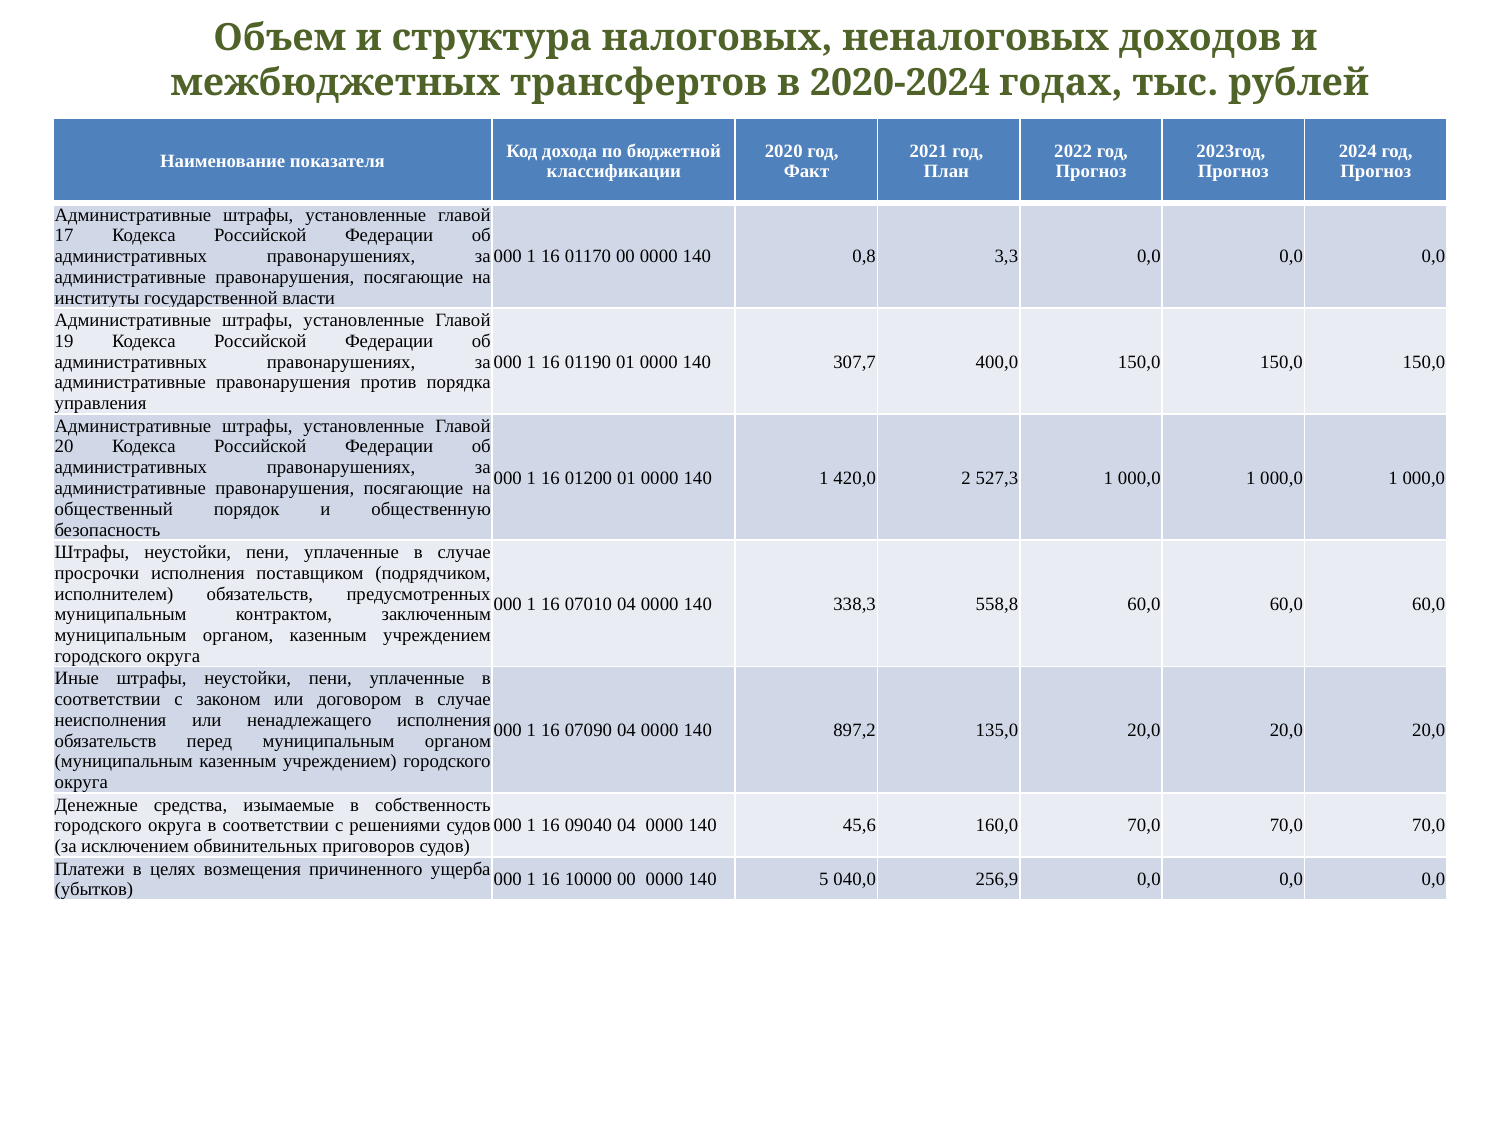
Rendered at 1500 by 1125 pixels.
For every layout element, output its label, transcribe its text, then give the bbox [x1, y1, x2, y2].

table_cell 70,0 [1305, 794, 1446, 856]
table_cell 256,9 [878, 858, 1019, 899]
table_cell 000 1 16 07010 04 0000 140 [493, 541, 734, 666]
table_cell 1 420,0 [736, 415, 877, 539]
title Объем и структура налоговых, неналоговых доходов и межбюджетных трансфертов в 2020-2024 годах, тыс. рублей [41, 54, 1500, 102]
table_cell 70,0 [1163, 794, 1304, 856]
table_cell Платежи в целях возмещения причиненного ущерба (убытков) [54, 858, 491, 899]
table_cell Штрафы, неустойки, пени, уплаченные в случае просрочки исполнения поставщиком (подрядчиком, исполнителем) обязательств, предусмотренных муниципальным контрактом, заключенным муниципальным органом, казенным учреждением городского округа [54, 541, 491, 666]
table_cell 558,8 [878, 541, 1019, 666]
table_cell 0,0 [1305, 858, 1446, 899]
table_cell 307,7 [736, 309, 877, 413]
table_cell 000 1 16 01200 01 0000 140 [493, 415, 734, 539]
table_cell 135,0 [878, 667, 1019, 792]
table_cell 000 1 16 10000 00 0000 140 [493, 858, 734, 899]
table_cell 000 1 16 01170 00 0000 140 [493, 206, 734, 307]
table_cell 60,0 [1163, 541, 1304, 666]
table_cell 45,6 [736, 794, 877, 856]
table_cell 1 000,0 [1305, 415, 1446, 539]
table_cell 60,0 [1305, 541, 1446, 666]
table_cell 3,3 [878, 206, 1019, 307]
table_header 2021 год, План [878, 119, 1019, 200]
table_cell 0,0 [1021, 858, 1161, 899]
table_cell 150,0 [1305, 309, 1446, 413]
table_cell 000 1 16 07090 04 0000 140 [493, 667, 734, 792]
table_cell Денежные средства, изымаемые в собственность городского округа в соответствии с решениями судов (за исключением обвинительных приговоров судов) [54, 794, 491, 856]
table_cell 338,3 [736, 541, 877, 666]
table_cell 0,0 [1163, 206, 1304, 307]
table_cell 897,2 [736, 667, 877, 792]
table_header Наименование показателя [54, 119, 491, 200]
table_header Код дохода по бюджетной классификации [493, 119, 734, 200]
table_cell 150,0 [1021, 309, 1161, 413]
table_header 2024 год, Прогноз [1305, 119, 1446, 200]
table_cell 000 1 16 01190 01 0000 140 [493, 309, 734, 413]
table_cell 150,0 [1163, 309, 1304, 413]
table_cell 000 1 16 09040 04 0000 140 [493, 794, 734, 856]
table_header 2023год, Прогноз [1163, 119, 1304, 200]
table_cell Административные штрафы, установленные главой 17 Кодекса Российской Федерации об административных правонарушениях, за административные правонарушения, посягающие на институты государственной власти [54, 206, 491, 307]
table_header 2022 год, Прогноз [1021, 119, 1161, 200]
table_cell Иные штрафы, неустойки, пени, уплаченные в соответствии с законом или договором в случае неисполнения или ненадлежащего исполнения обязательств перед муниципальным органом (муниципальным казенным учреждением) городского округа [54, 667, 491, 792]
table_cell 70,0 [1021, 794, 1161, 856]
table_cell 0,0 [1163, 858, 1304, 899]
table_cell 0,8 [736, 206, 877, 307]
table_header 2020 год, Факт [736, 119, 877, 200]
table_cell 0,0 [1305, 206, 1446, 307]
table_cell Административные штрафы, установленные Главой 20 Кодекса Российской Федерации об административных правонарушениях, за административные правонарушения, посягающие на общественный порядок и общественную безопасность [54, 415, 491, 539]
table_cell 1 000,0 [1163, 415, 1304, 539]
table_cell 0,0 [1021, 206, 1161, 307]
table_cell Административные штрафы, установленные Главой 19 Кодекса Российской Федерации об административных правонарушениях, за административные правонарушения против порядка управления [54, 309, 491, 413]
table_cell 5 040,0 [736, 858, 877, 899]
table_cell 2 527,3 [878, 415, 1019, 539]
table_cell 160,0 [878, 794, 1019, 856]
table_cell 20,0 [1163, 667, 1304, 792]
table_cell 400,0 [878, 309, 1019, 413]
table_cell 1 000,0 [1021, 415, 1161, 539]
table_cell 60,0 [1021, 541, 1161, 666]
table_cell 20,0 [1305, 667, 1446, 792]
table_cell 20,0 [1021, 667, 1161, 792]
